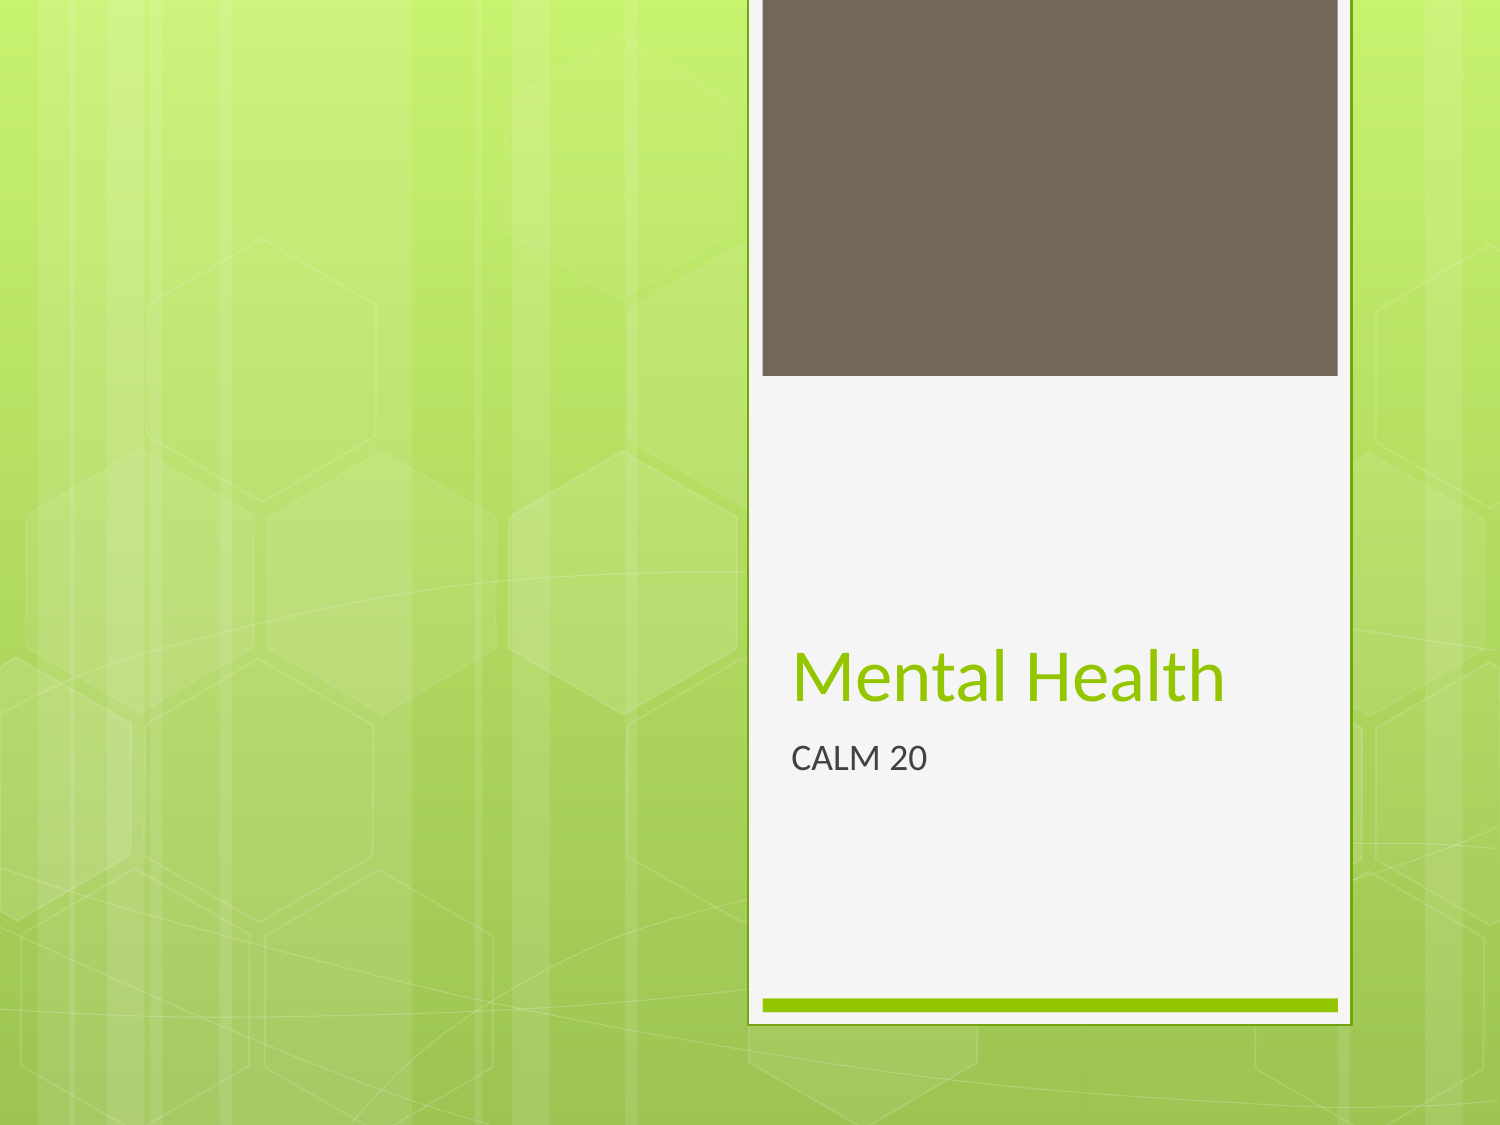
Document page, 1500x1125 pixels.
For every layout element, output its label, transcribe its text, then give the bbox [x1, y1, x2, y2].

subtitle CALM 20 [776, 725, 1320, 933]
title Mental Health [776, 444, 1320, 724]
